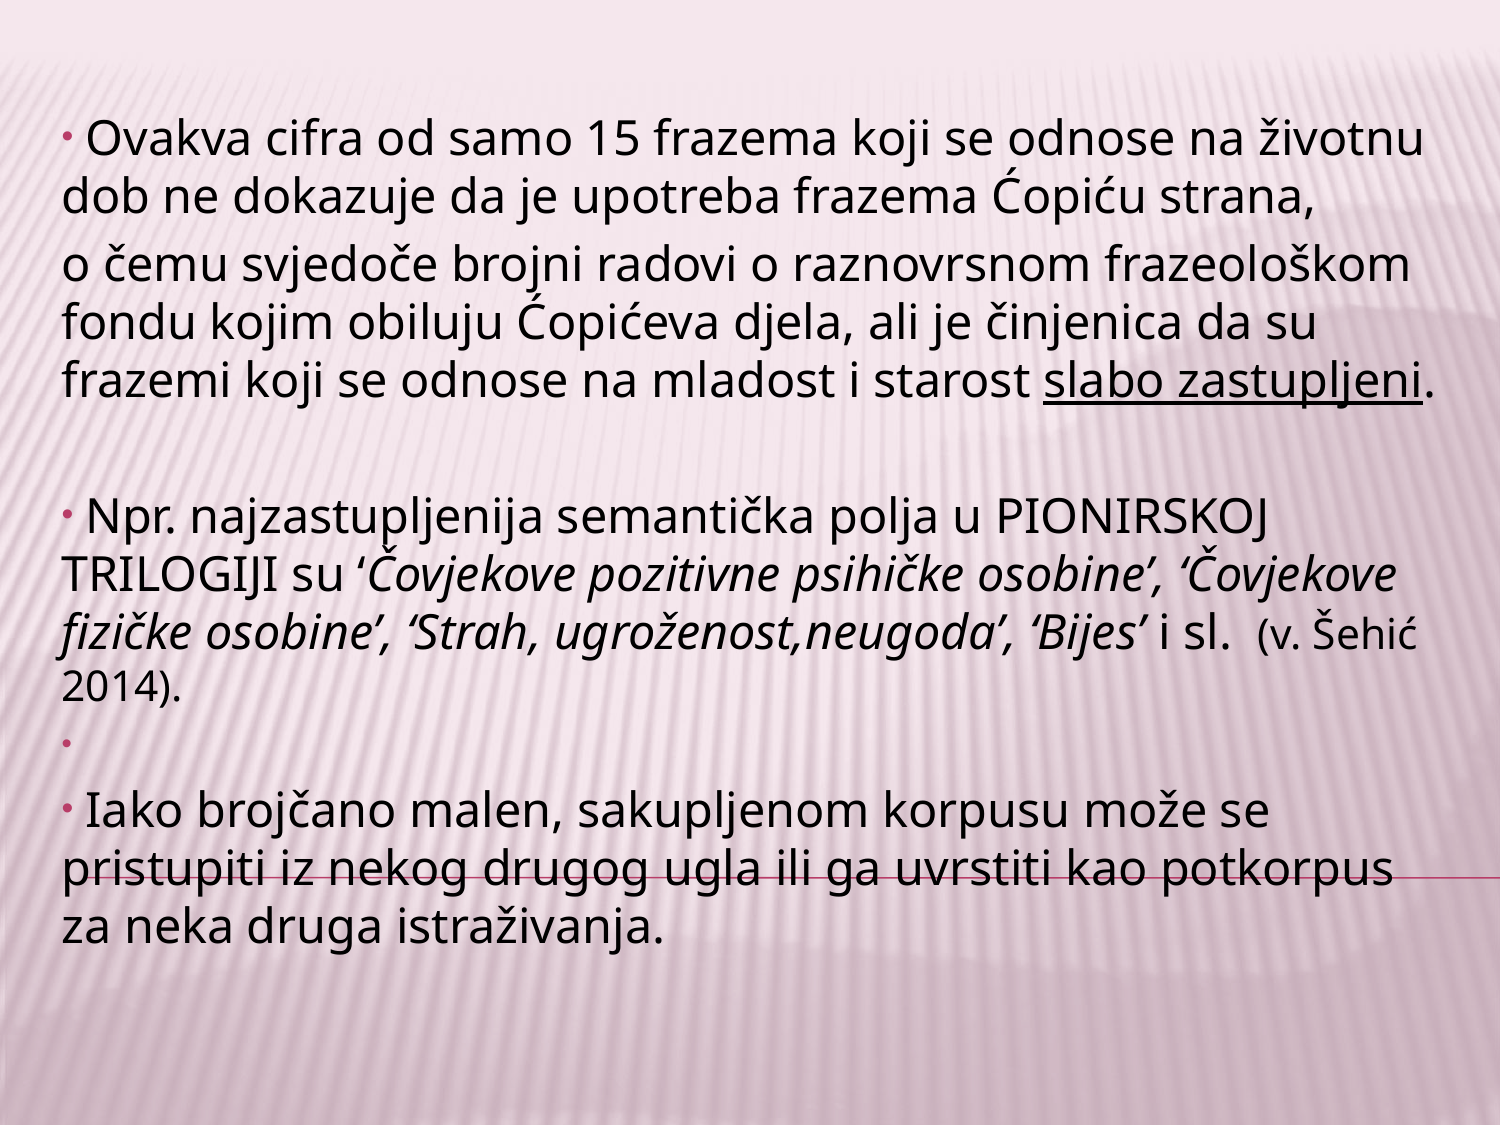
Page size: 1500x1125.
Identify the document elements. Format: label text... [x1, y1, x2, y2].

subtitle Ovakva cifra od samo 15 frazema koji se odnose na životnu dob ne dokazuje da je upotreba frazema Ćopiću strana, o čemu svjedoče brojni radovi o raznovrsnom frazeološkom fondu kojim obiluju Ćopićeva djela, ali je činjenica da su frazemi koji se odnose na mladost i starost slabo zastupljeni. Npr. najzastupljenija semantička polja u Pionirskoj trilogiji su ‘Čovjekove pozitivne psihičke osobine’, ‘Čovjekove fizičke osobine’, ‘Strah, ugroženost,neugoda’, ‘Bijes’ i sl. (v. Šehić 2014). Iako brojčano malen, sakupljenom korpusu može se pristupiti iz nekog drugog ugla ili ga uvrstiti kao potkorpus za neka druga istraživanja. [46, 93, 1458, 961]
